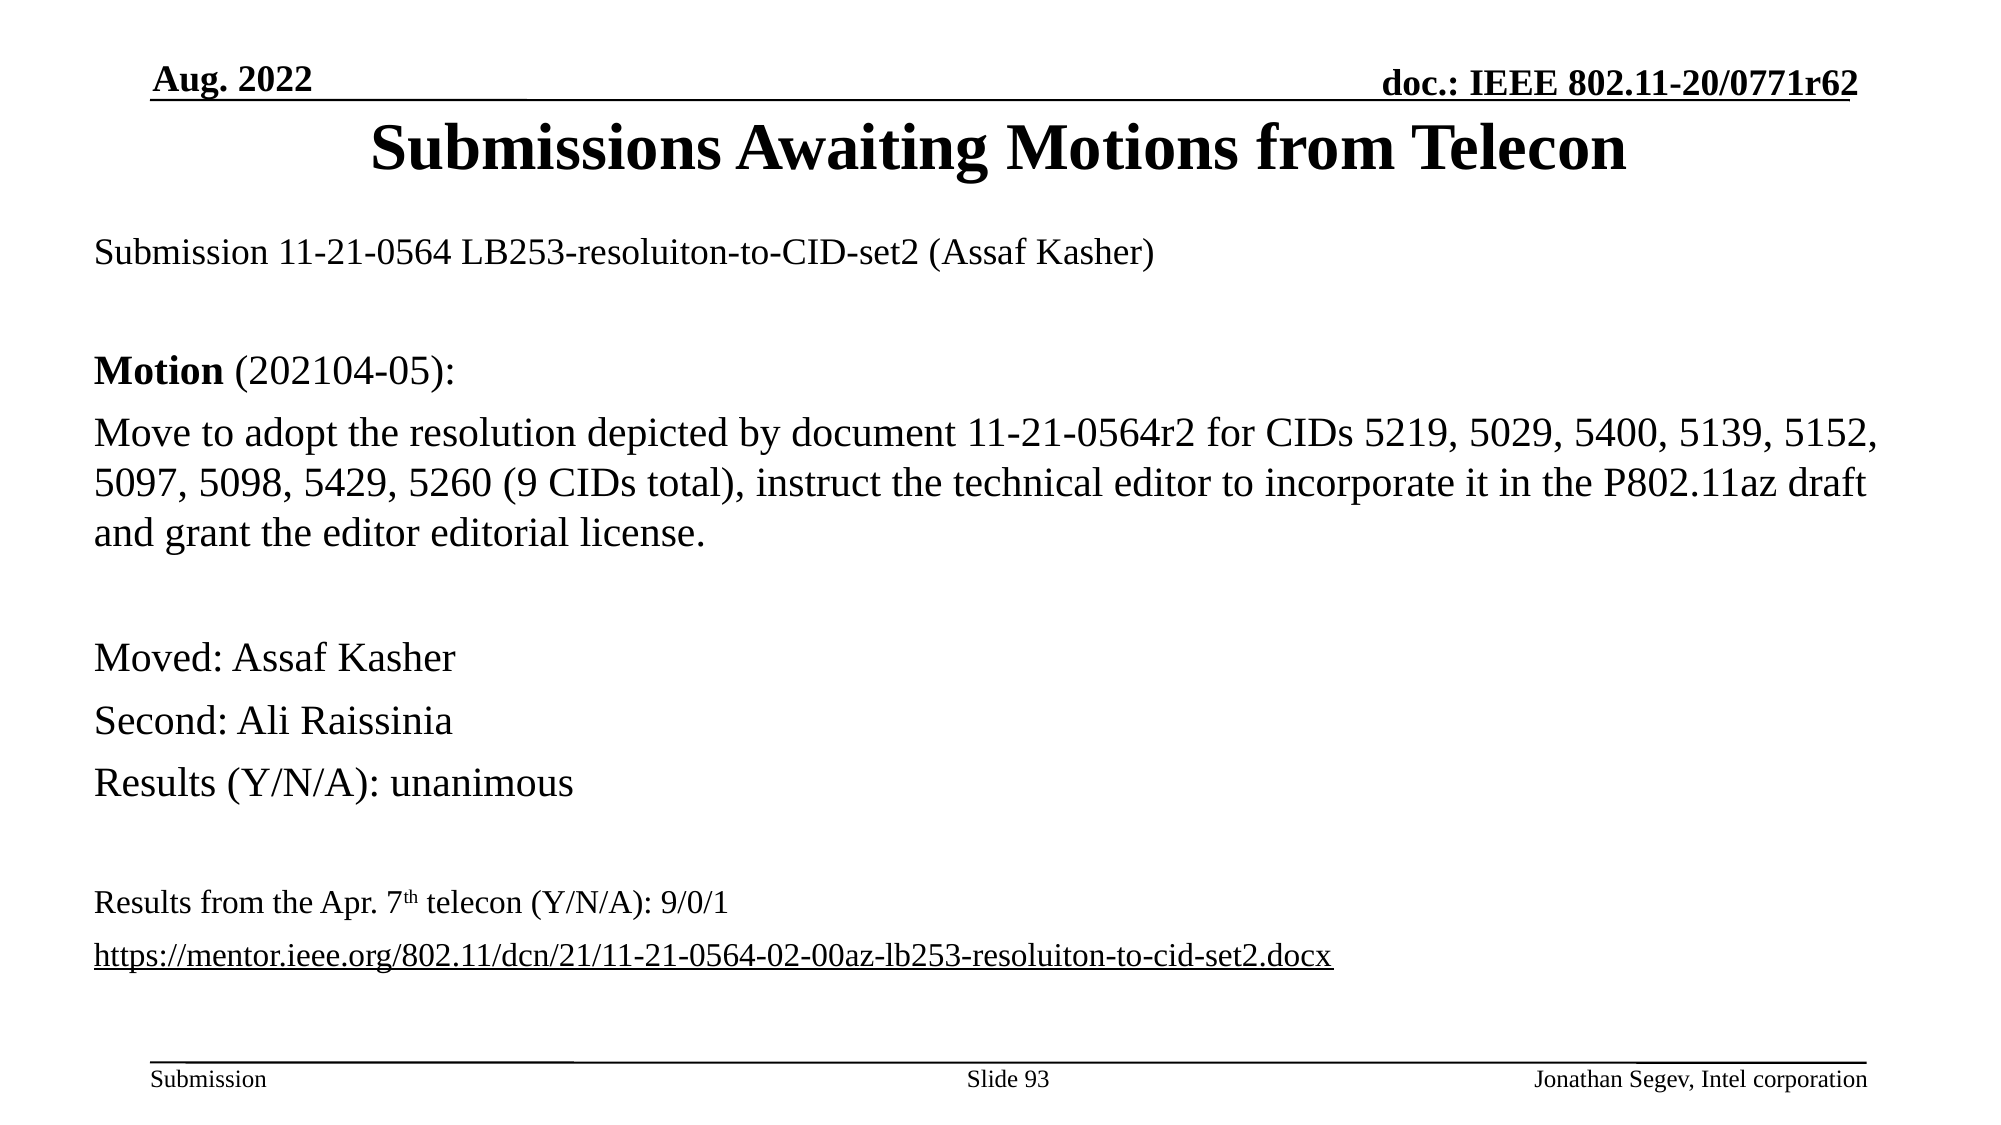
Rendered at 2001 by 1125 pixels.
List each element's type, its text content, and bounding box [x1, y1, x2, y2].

list Submission 11-21-0564 LB253-resoluiton-to-CID-set2 (Assaf Kasher) Motion (202104-05): Move to adopt the resolution depicted by document 11-21-0564r2 for CIDs 5219, 5029, 5400, 5139, 5152, 5097, 5098, 5429, 5260 (9 CIDs total), instruct the technical editor to incorporate it in the P802.11az draft and grant the editor editorial license. Moved: Assaf Kasher Second: Ali Raissinia Results (Y/N/A): unanimous Results from the Apr. 7th telecon (Y/N/A): 9/0/1 https://mentor.ieee.org/802.11/dcn/21/11-21-0564-02-00az-lb253-resoluiton-to-cid-set2.docx [78, 219, 1922, 1000]
footer Jonathan Segev, Intel corporation [1171, 1061, 1869, 1093]
title Submissions Awaiting Motions from Telecon [149, 112, 1850, 173]
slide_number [152, 54, 563, 100]
slide_number Slide 93 [950, 1061, 1067, 1123]
